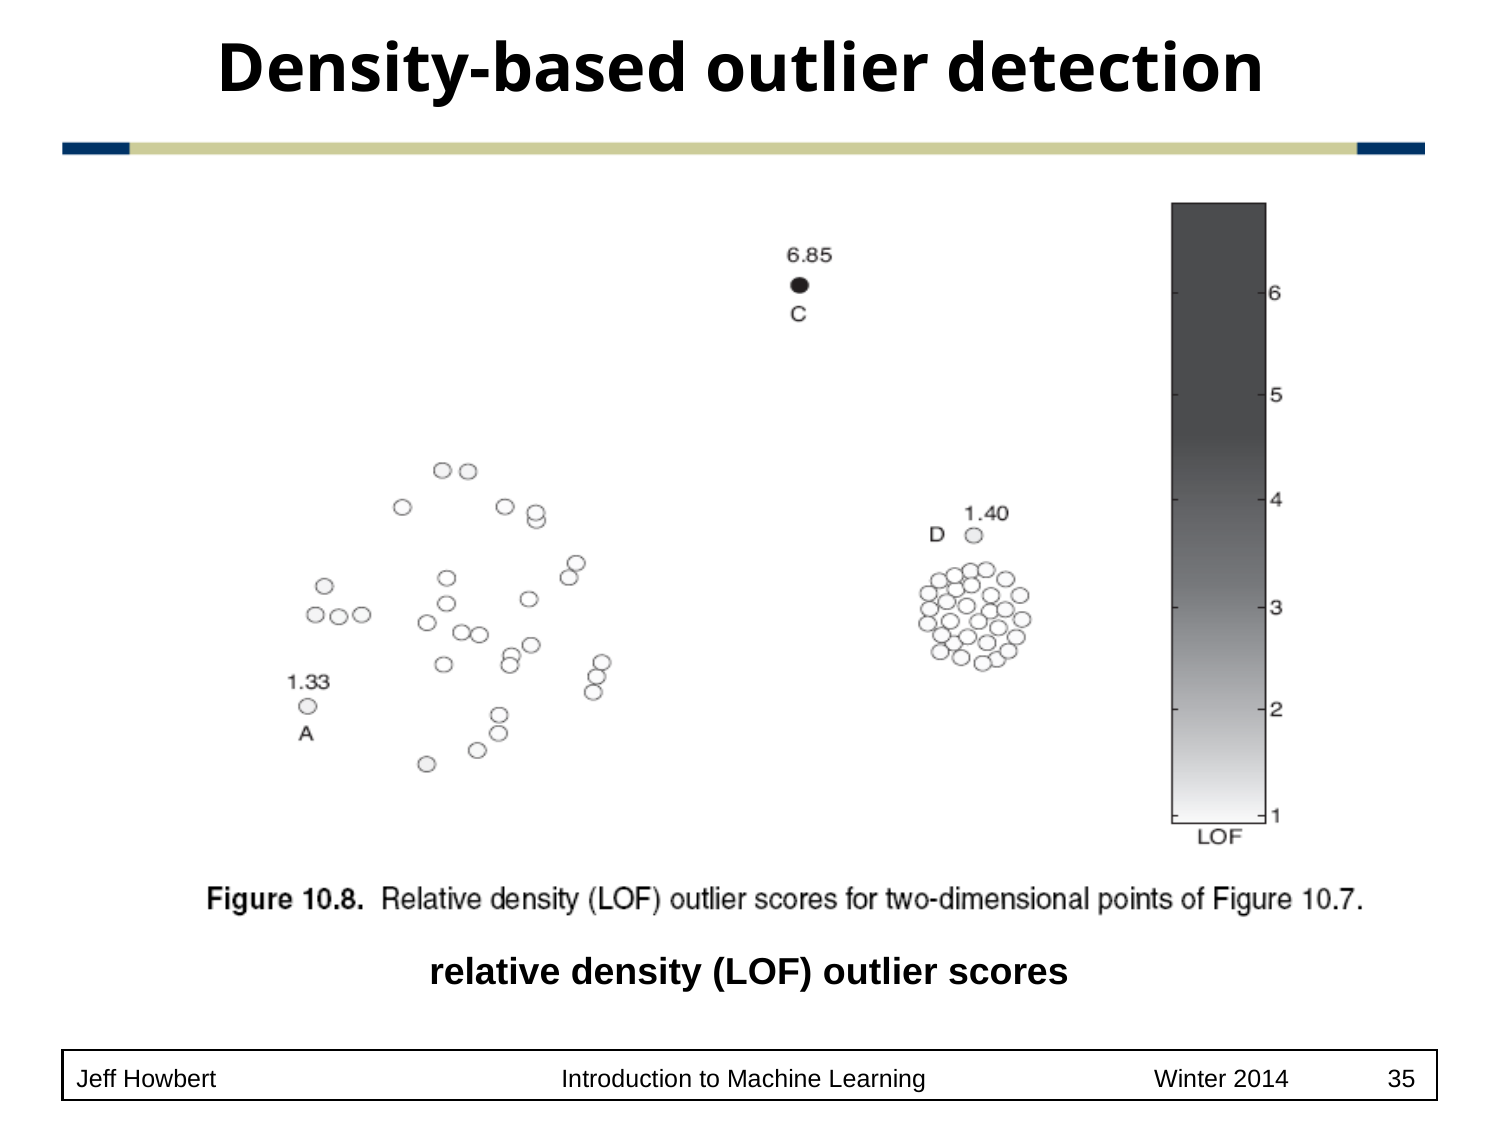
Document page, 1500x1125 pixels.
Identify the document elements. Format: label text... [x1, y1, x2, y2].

title Density-based outlier detection [61, 24, 1422, 113]
picture [121, 177, 1438, 951]
text_box relative density (LOF) outlier scores [414, 958, 1085, 1000]
